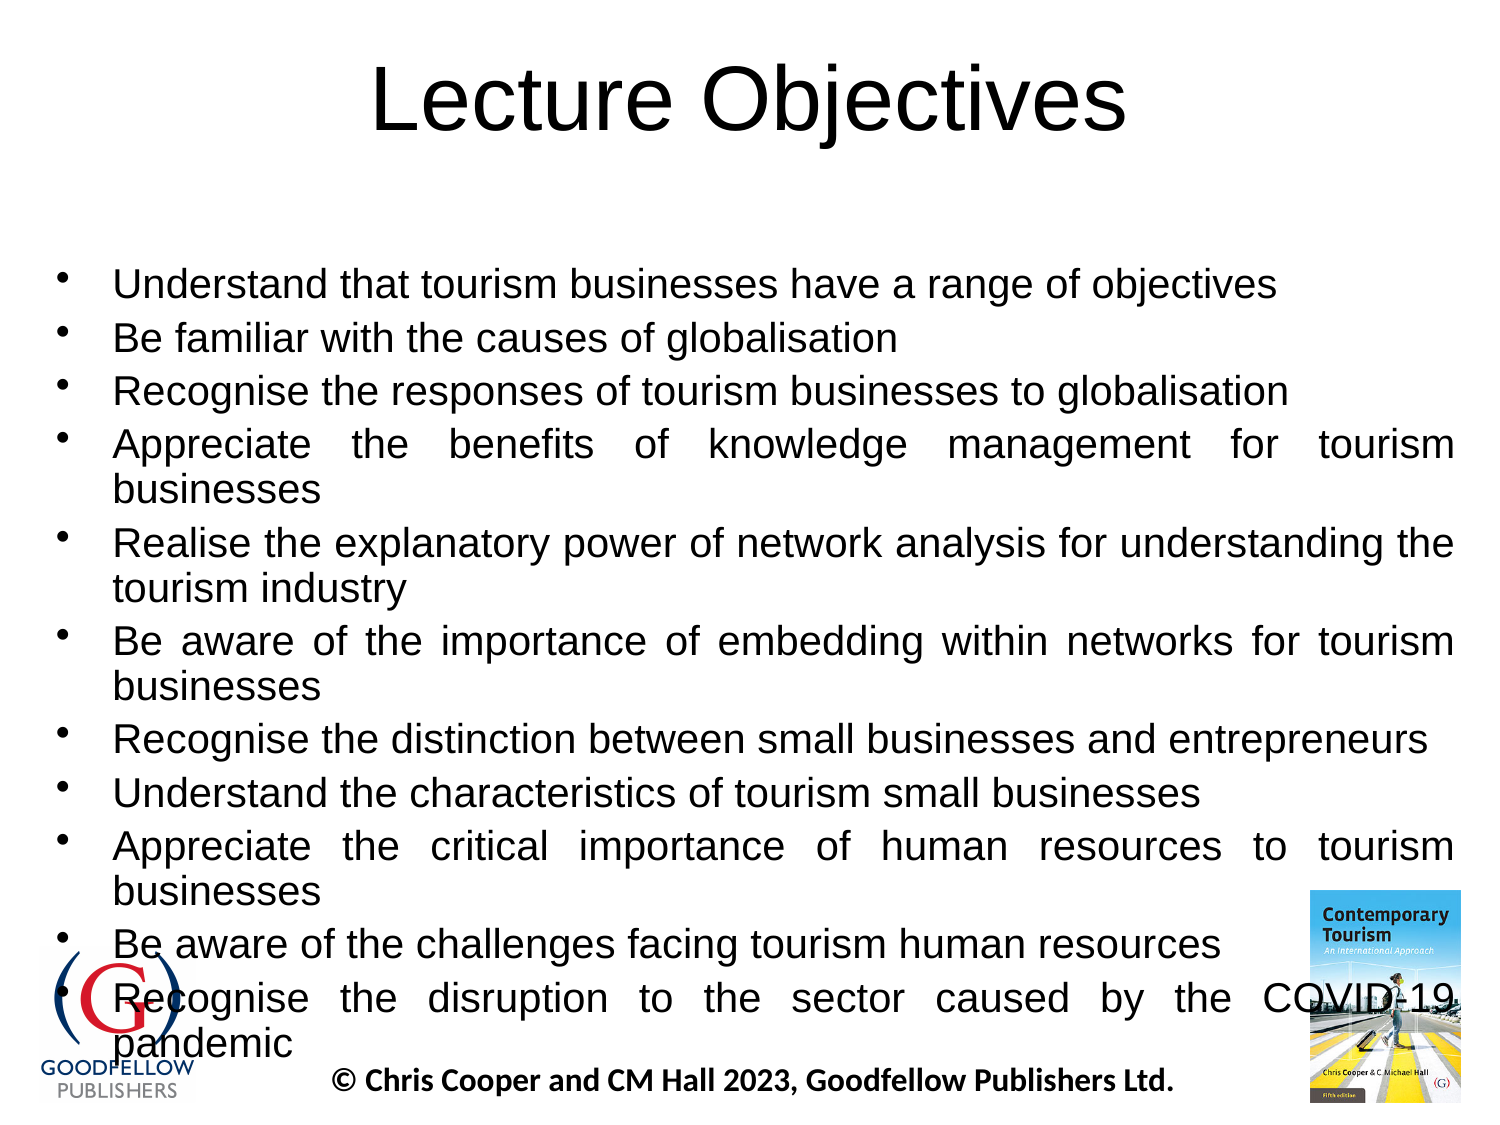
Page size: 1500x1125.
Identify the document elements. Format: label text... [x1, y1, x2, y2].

list Understand that tourism businesses have a range of objectives Be familiar with the causes of globalisation Recognise the responses of tourism businesses to globalisation Appreciate the benefits of knowledge management for tourism businesses Realise the explanatory power of network analysis for understanding the tourism industry Be aware of the importance of embedding within networks for tourism businesses Recognise the distinction between small businesses and entrepreneurs Understand the characteristics of tourism small businesses Appreciate the critical importance of human resources to tourism businesses Be aware of the challenges facing tourism human resources Recognise the disruption to the sector caused by the COVID-19 pandemic [41, 255, 1471, 1000]
title Lecture Objectives [112, 31, 1388, 219]
picture [39, 946, 196, 1103]
picture [1310, 1000, 1461, 1103]
